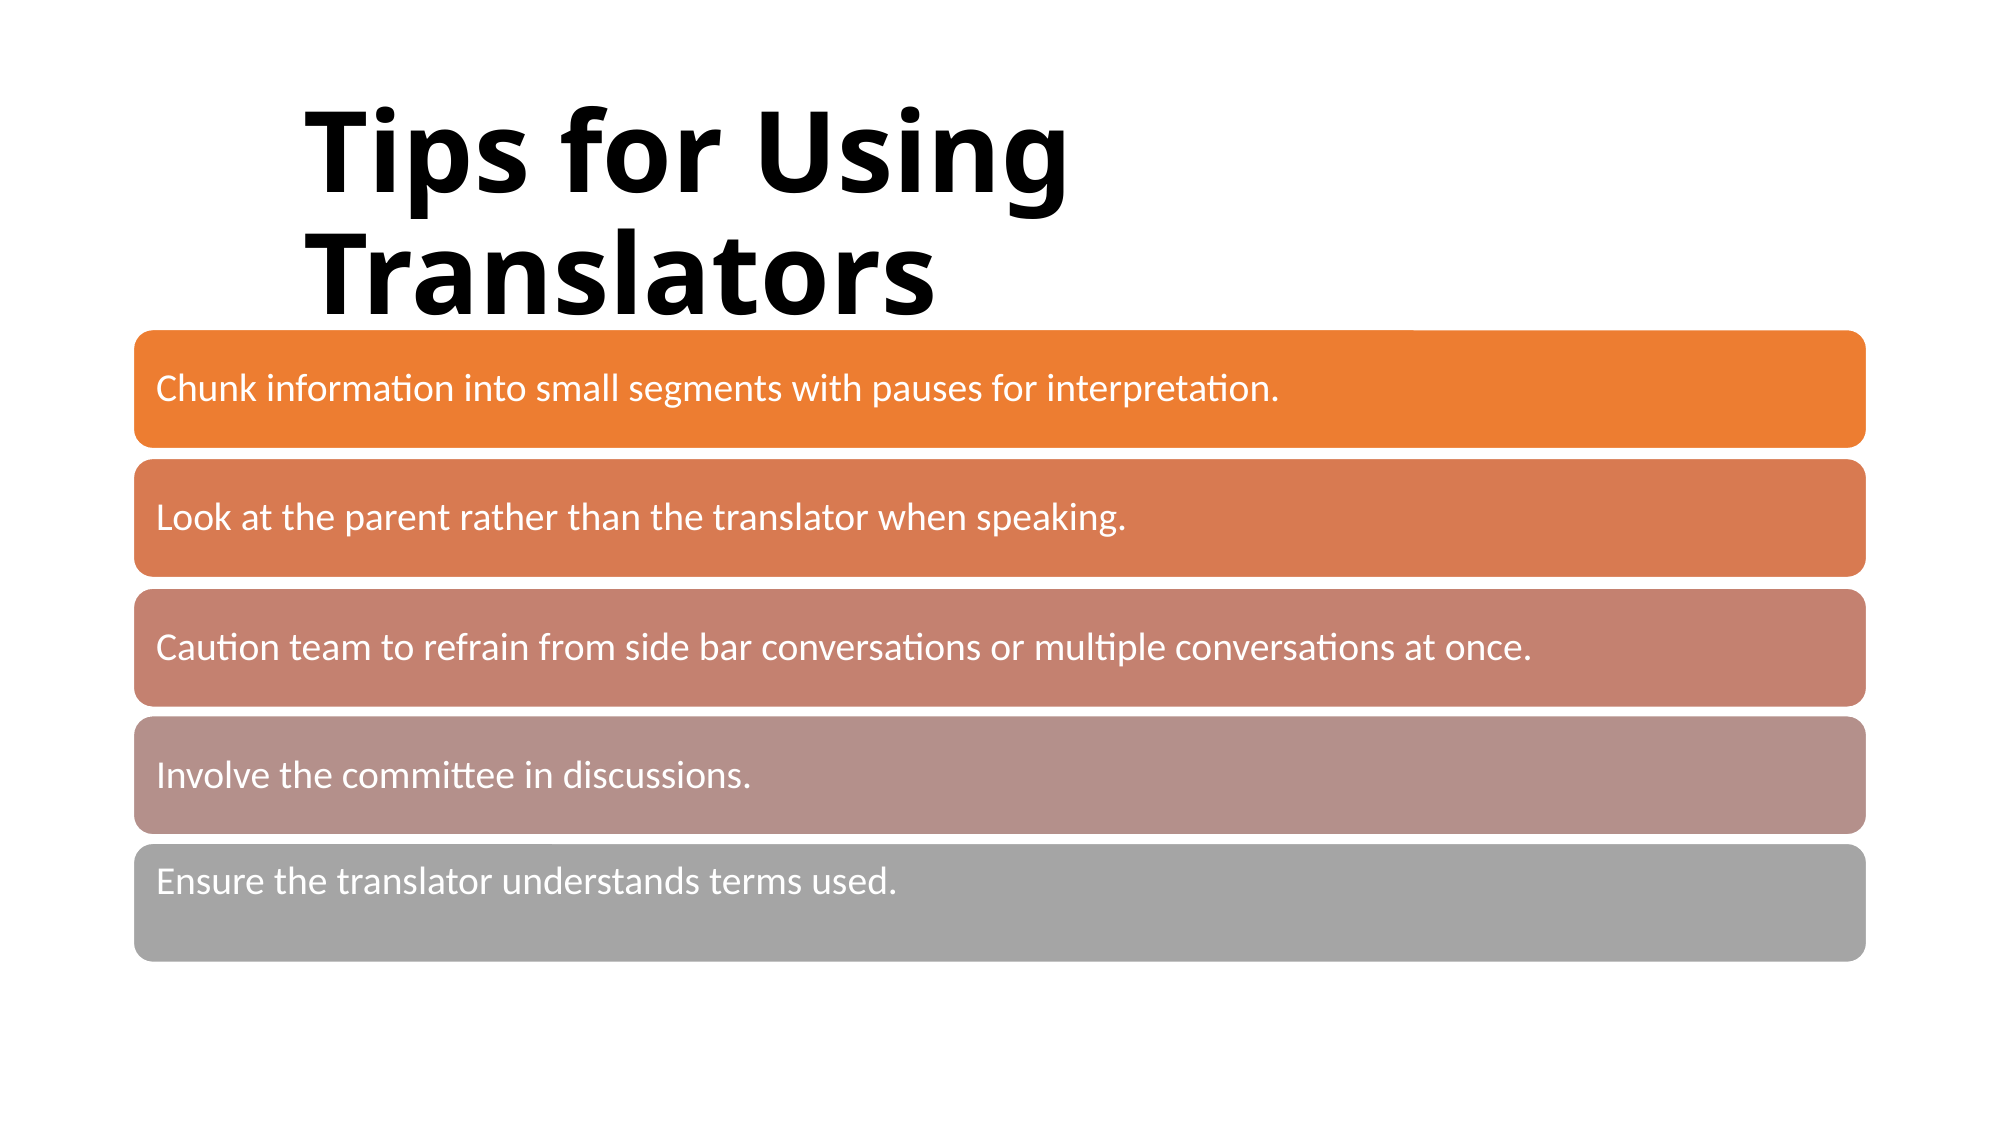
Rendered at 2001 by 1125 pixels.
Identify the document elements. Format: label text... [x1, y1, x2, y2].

title Tips for Using Translators [288, 131, 1712, 304]
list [132, 326, 1868, 1012]
